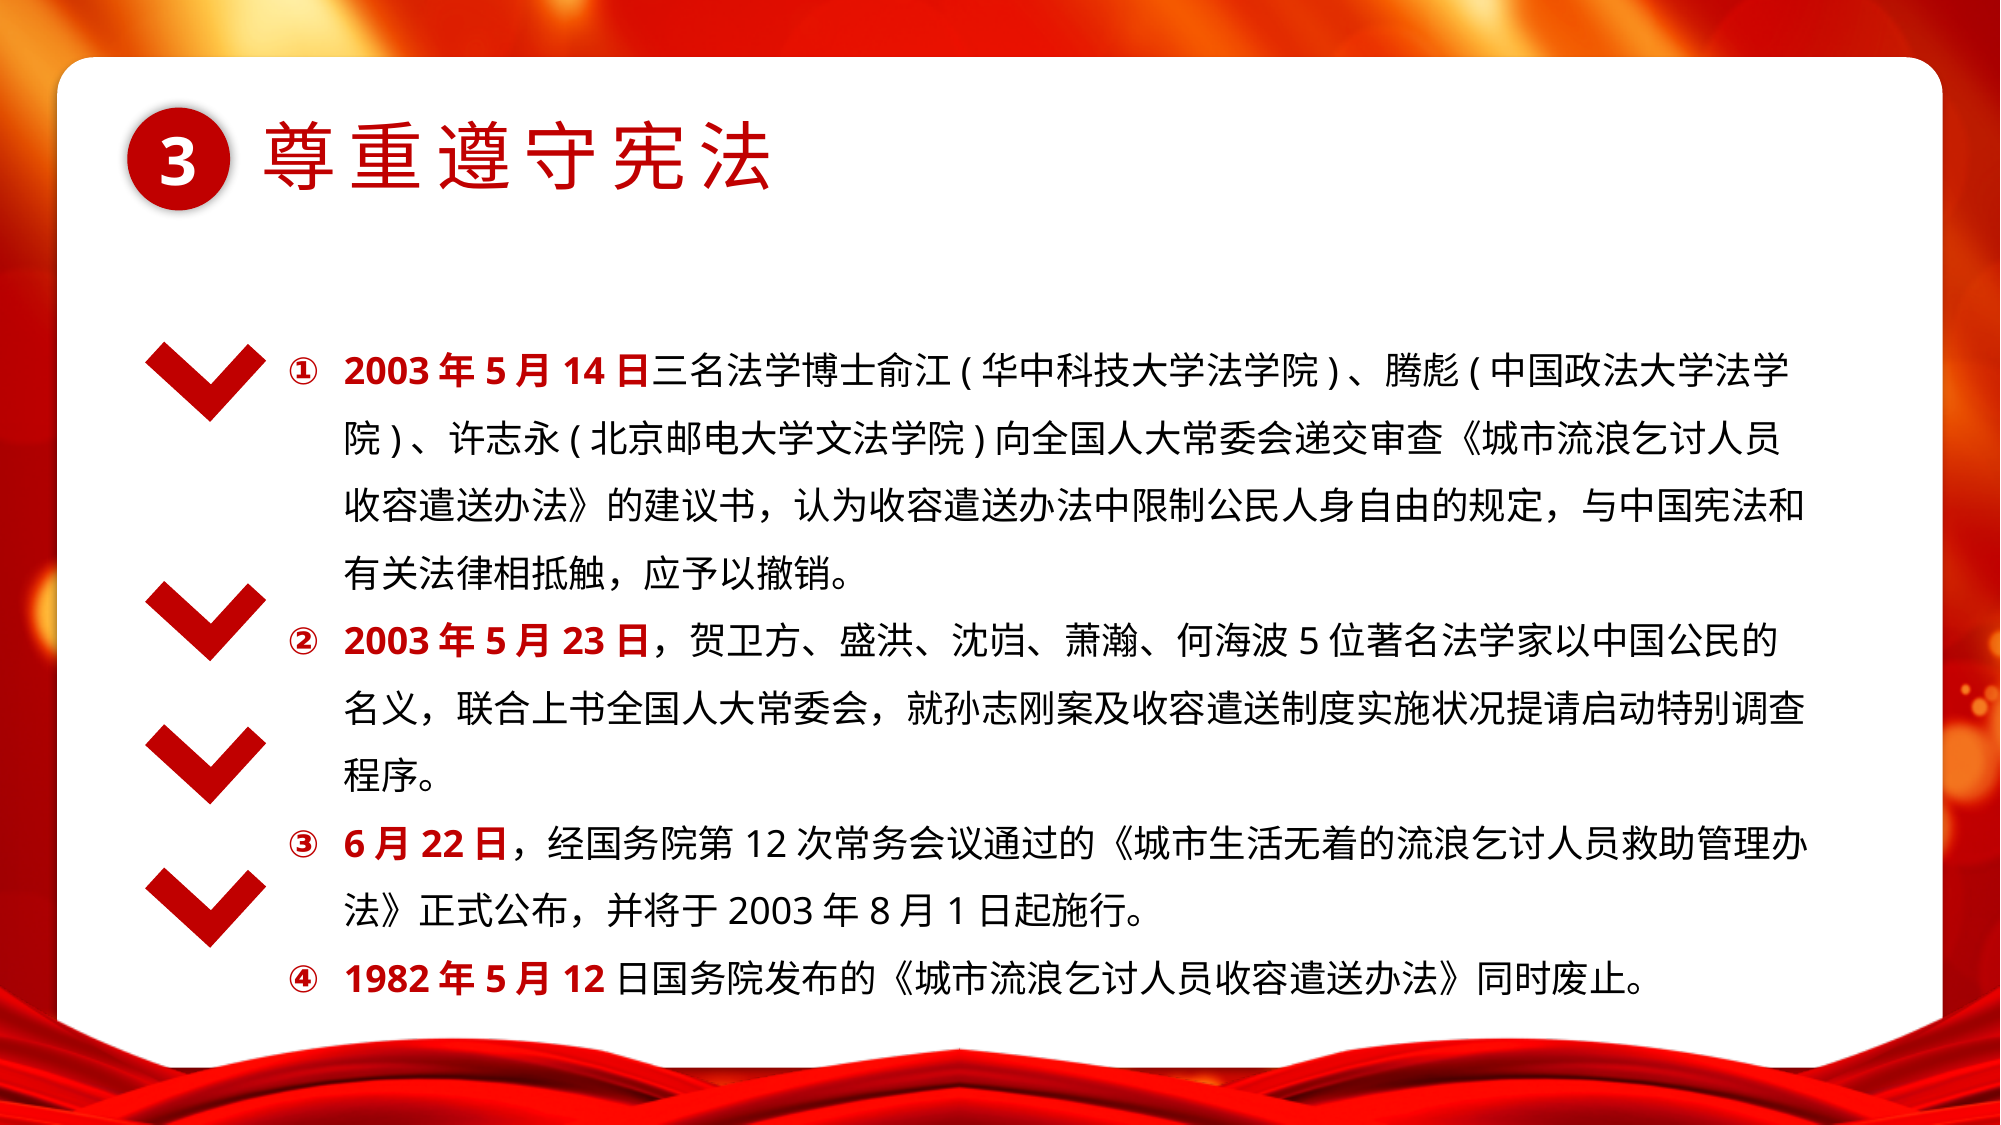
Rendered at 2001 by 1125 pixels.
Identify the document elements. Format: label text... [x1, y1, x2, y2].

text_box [162, 320, 249, 928]
text_box 2003年5月14日三名法学博士俞江(华中科技大学法学院)、腾彪(中国政法大学法学院)、许志永(北京邮电大学文法学院)向全国人大常委会递交审查《城市流浪乞讨人员收容遣送办法》的建议书，认为收容遣送办法中限制公民人身自由的规定，与中国宪法和有关法律相抵触，应予以撤销。 2003年5月23日，贺卫方、盛洪、沈岿、萧瀚、何海波5位著名法学家以中国公民的名义，联合上书全国人大常委会，就孙志刚案及收容遣送制度实施状况提请启动特别调查程序。 6月22日，经国务院第12次常务会议通过的《城市生活无着的流浪乞讨人员救助管理办法》正式公布，并将于2003年8月1日起施行。 1982年5月12日国务院发布的《城市流浪乞讨人员收容遣送办法》同时废止。 [272, 317, 1826, 1008]
picture [0, 0, 2000, 1125]
